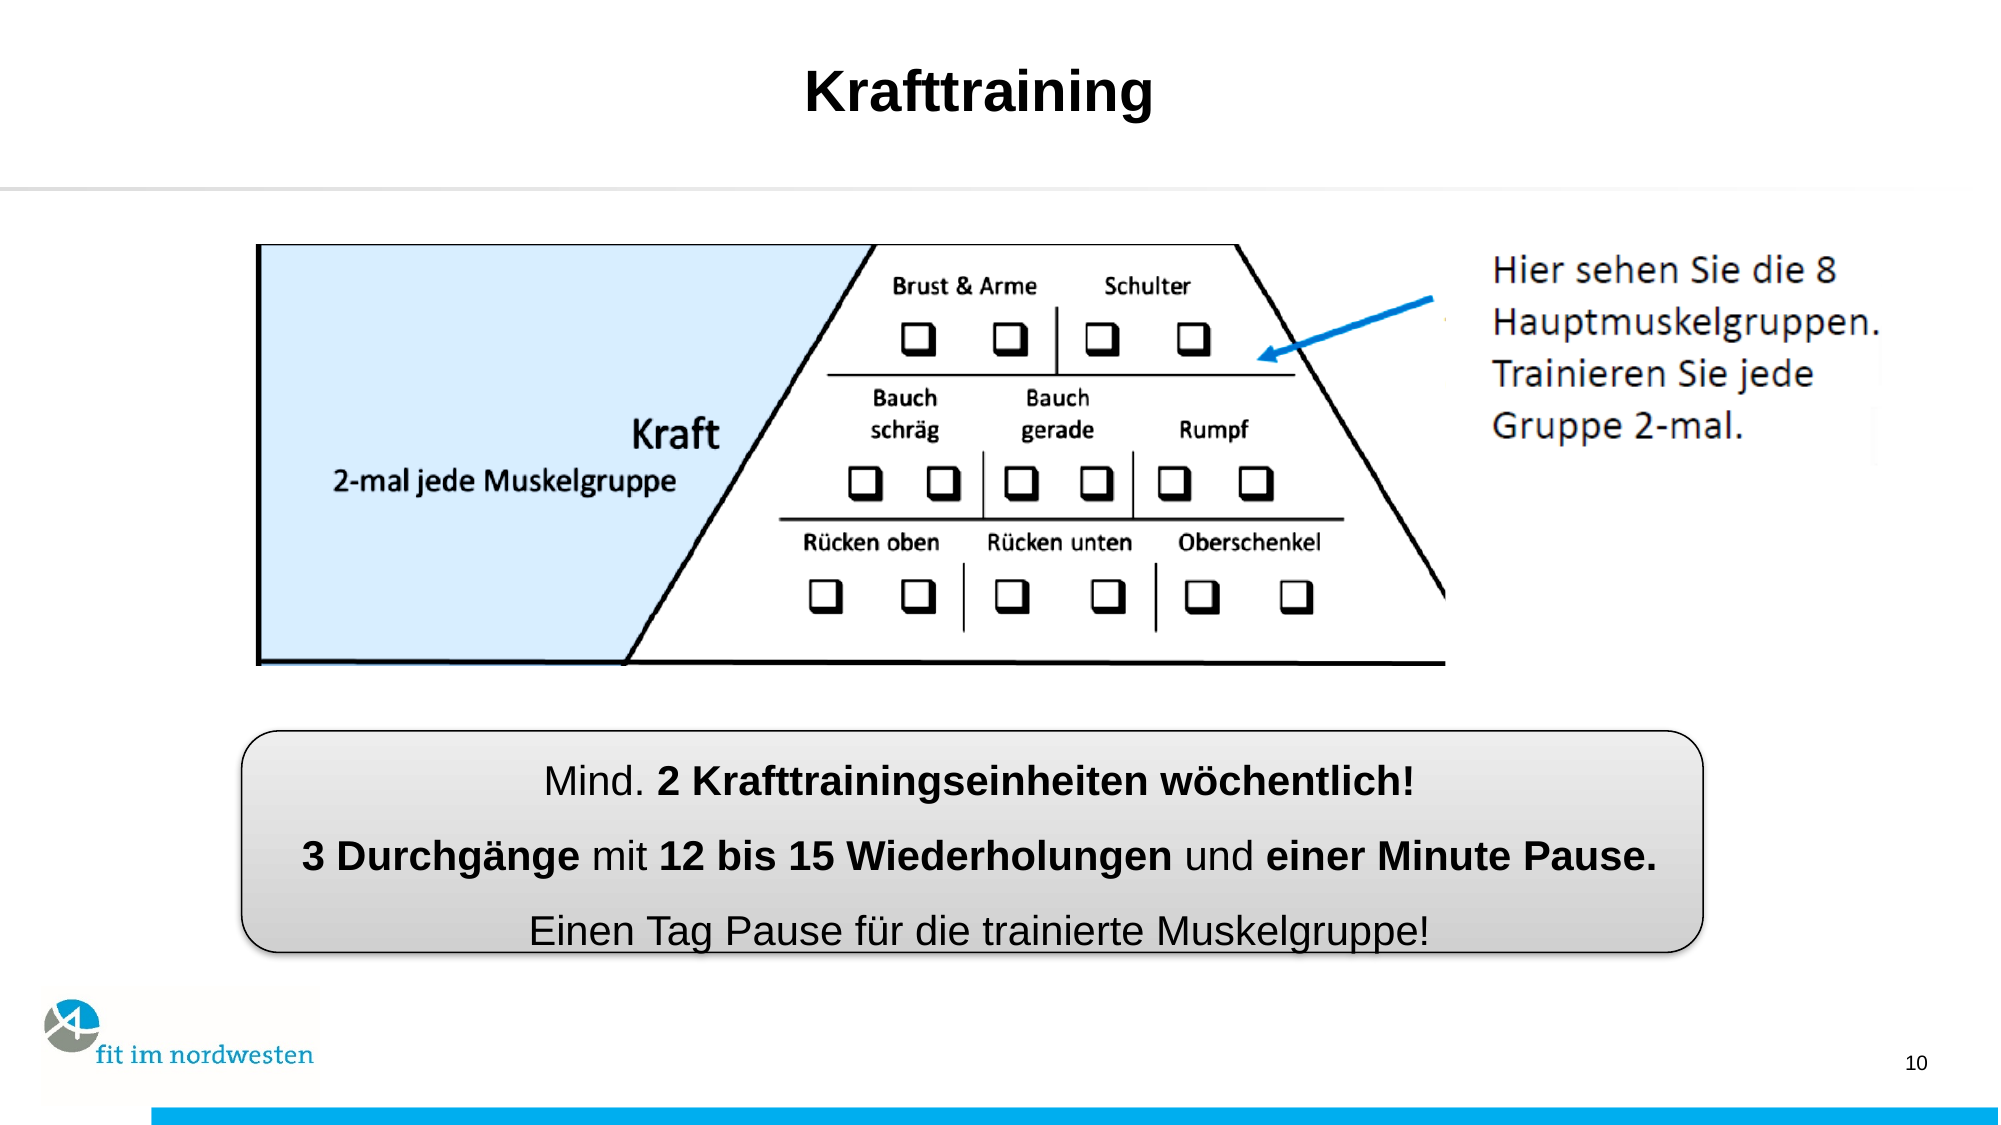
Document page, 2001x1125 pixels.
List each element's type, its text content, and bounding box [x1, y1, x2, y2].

text_box Mind. 2 Krafttrainingseinheiten wöchentlich! 3 Durchgänge mit 12 bis 15 Wiederholungen und einer Minute Pause. Einen Tag Pause für die trainierte Muskelgruppe! [240, 730, 1704, 954]
title Krafttraining [196, 35, 1748, 154]
picture [2, 190, 1998, 1125]
picture [2, 0, 1998, 188]
